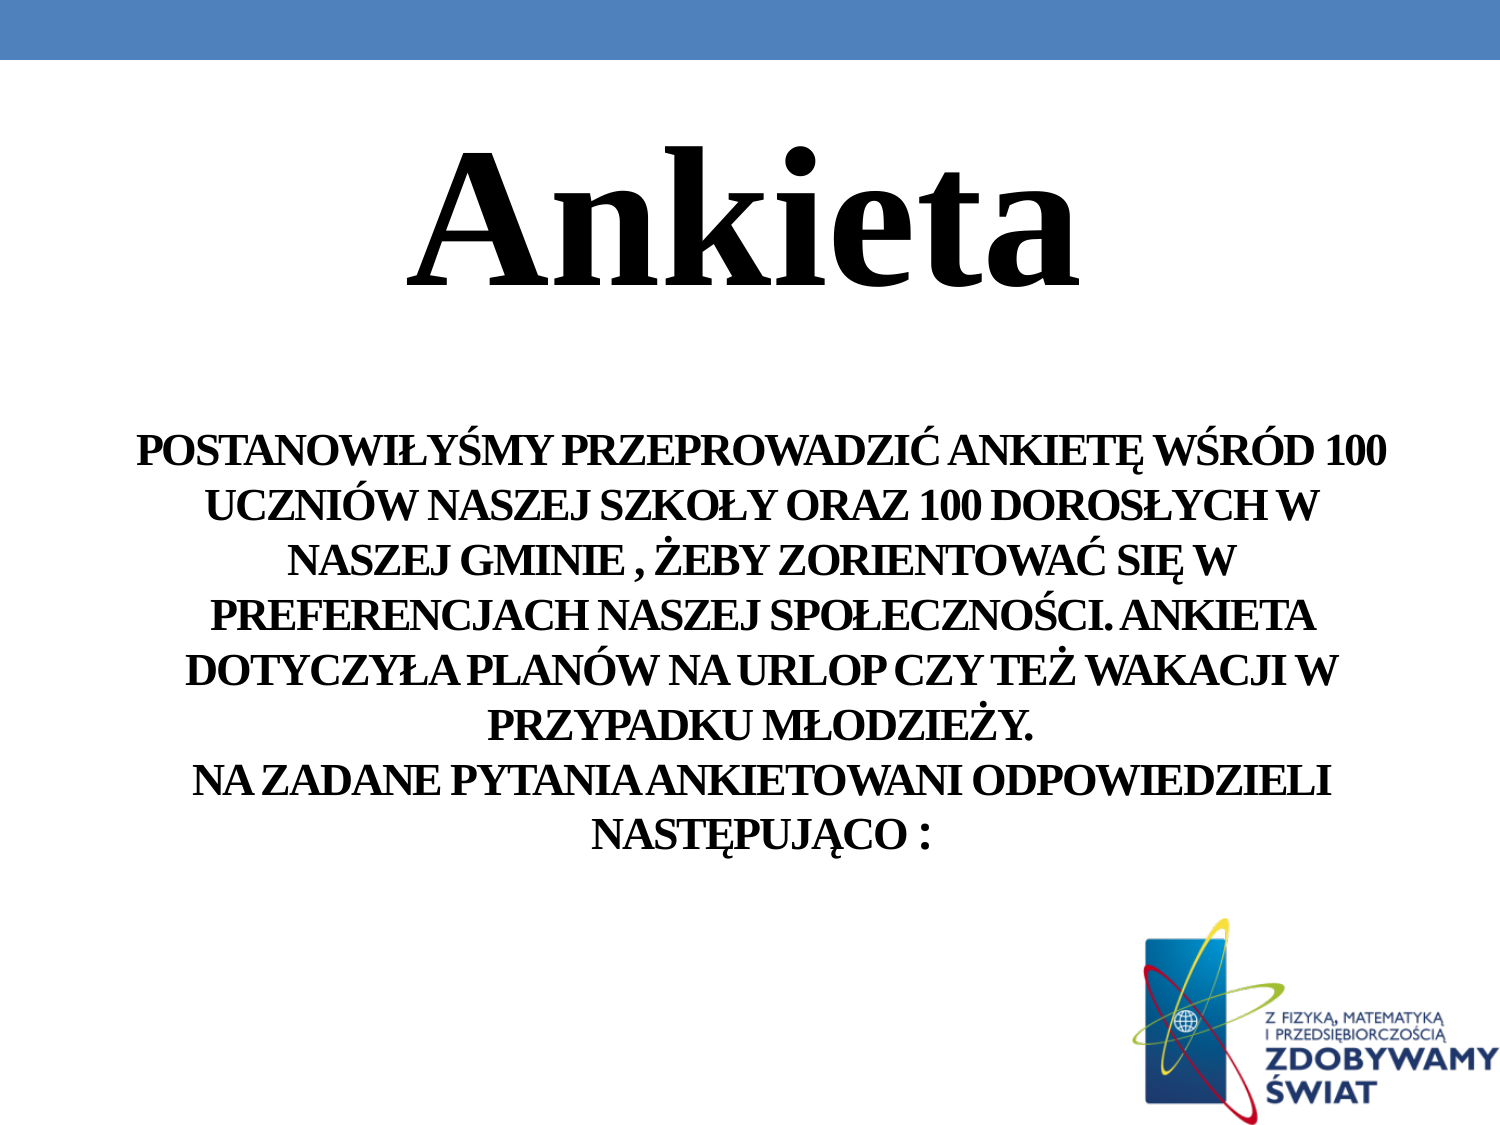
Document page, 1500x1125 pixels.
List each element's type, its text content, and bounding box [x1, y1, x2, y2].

text_box Ankieta [253, 78, 1235, 302]
text_box Postanowiłyśmy przeprowadzić ankietę wśród 100 uczniów naszej szkoły oraz 100 dorosłych w naszej gminie , żeby zorientować się w preferencjach naszej społeczności. Ankieta dotyczyła planów na urlop czy też wakacji w przypadku młodzieży. Na zadane pytania ankietowani odpowiedzieli następująco : [112, 302, 1412, 977]
picture [1132, 918, 1500, 1125]
